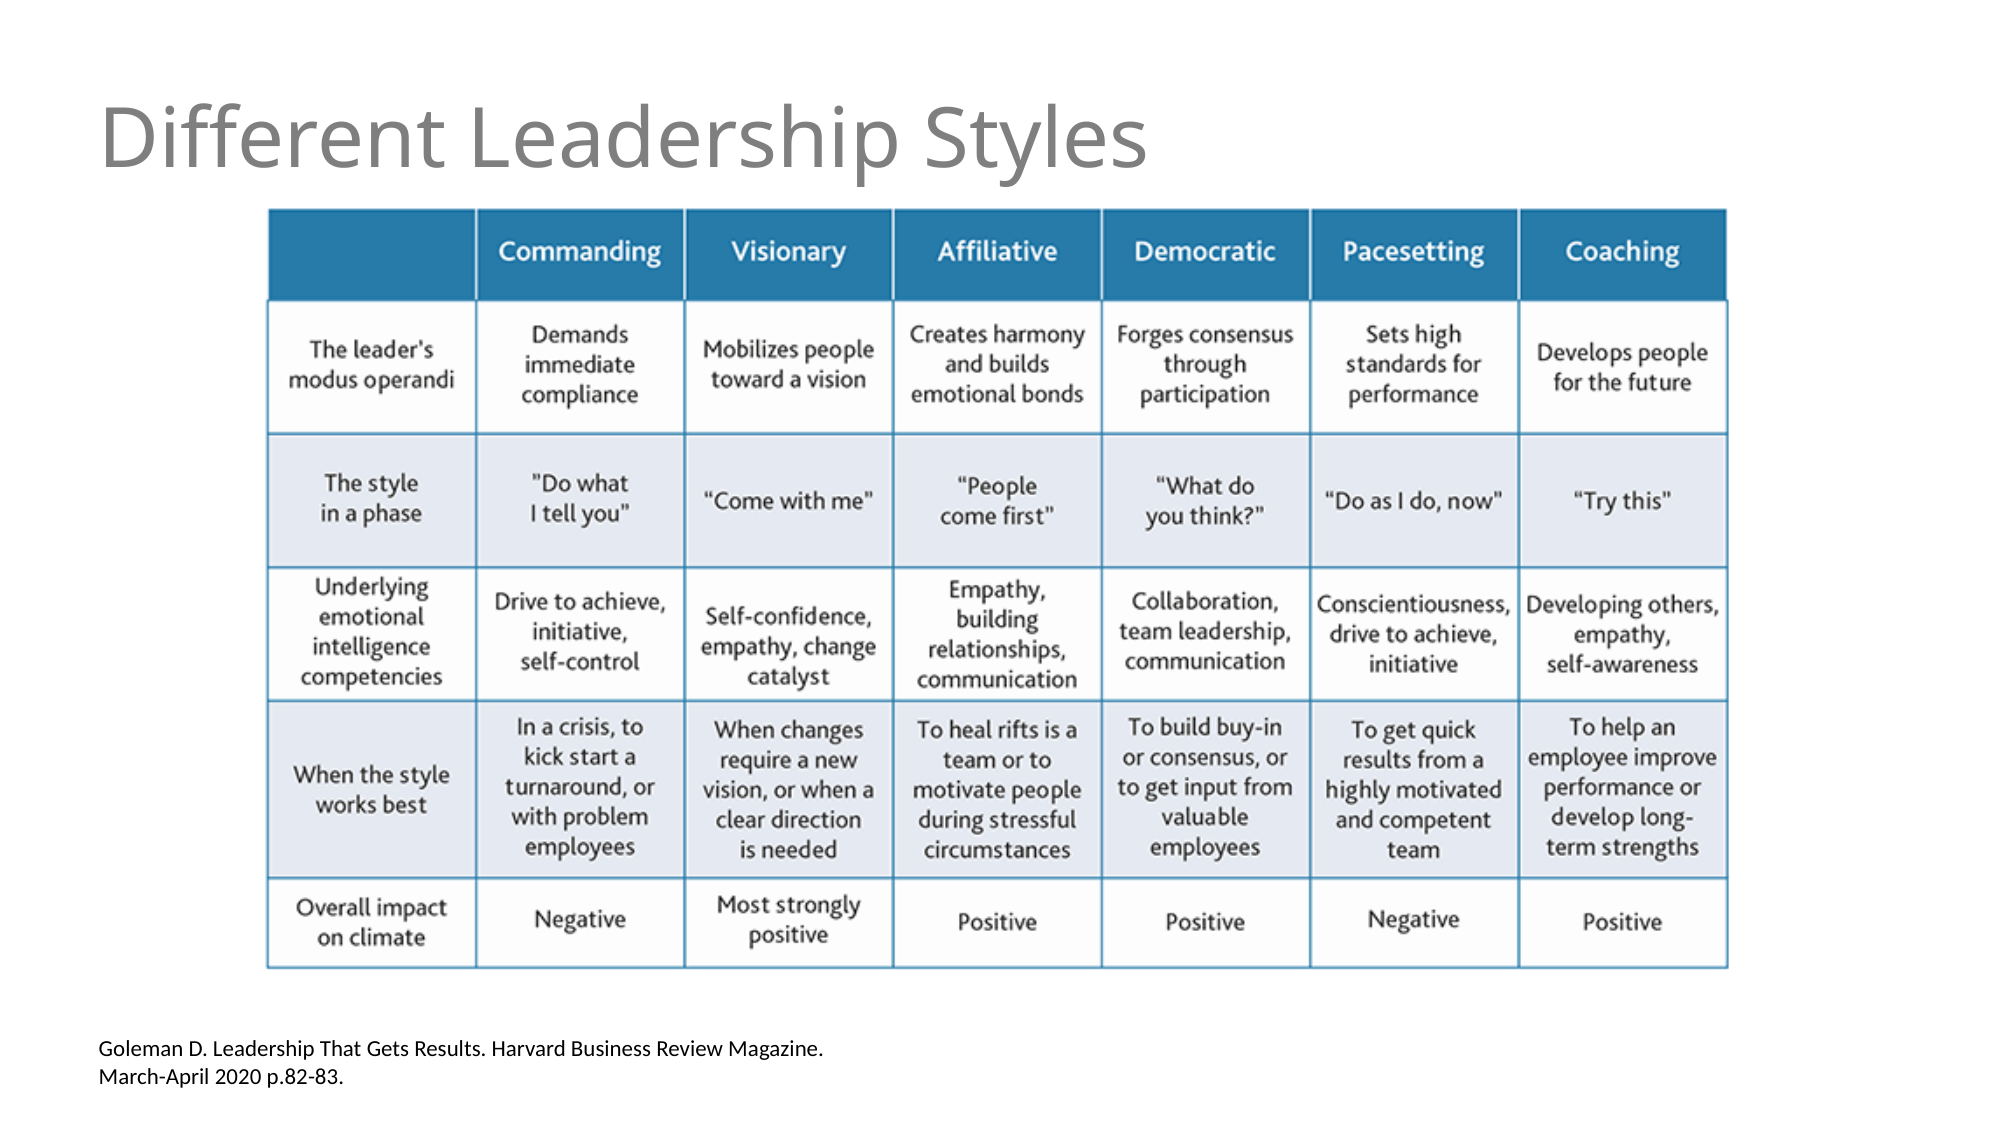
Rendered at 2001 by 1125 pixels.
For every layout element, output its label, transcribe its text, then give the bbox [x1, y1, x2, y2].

list Different Leadership Styles [83, 88, 1907, 240]
text_box Goleman D. Leadership That Gets Results. Harvard Business Review Magazine. March-April 2020 p.82-83. [83, 1026, 859, 1124]
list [257, 188, 1743, 986]
